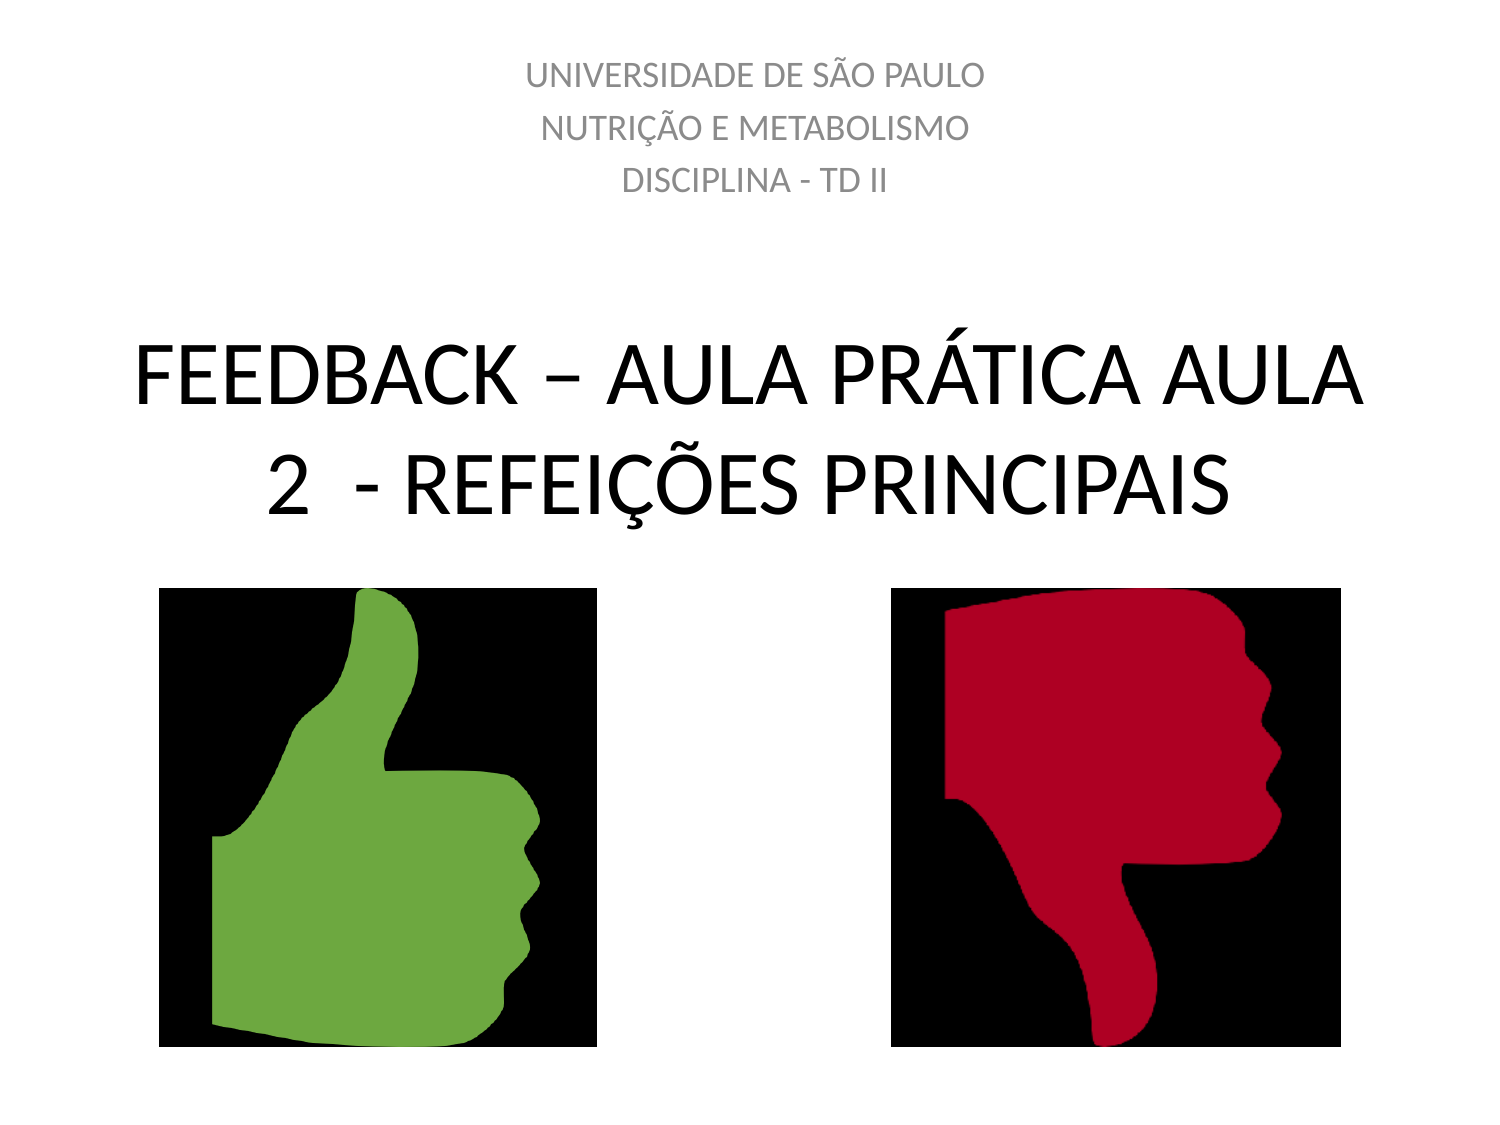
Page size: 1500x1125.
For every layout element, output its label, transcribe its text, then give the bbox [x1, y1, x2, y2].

picture [891, 588, 1341, 1047]
subtitle UNIVERSIDADE DE SÃO PAULO NUTRIÇÃO E METABOLISMO DISCIPLINA - TD II [230, 42, 1281, 331]
title FEEDBACK – AULA PRÁTICA AULA 2 - REFEIÇÕES PRINCIPAIS [112, 302, 1388, 544]
picture [159, 588, 597, 1047]
